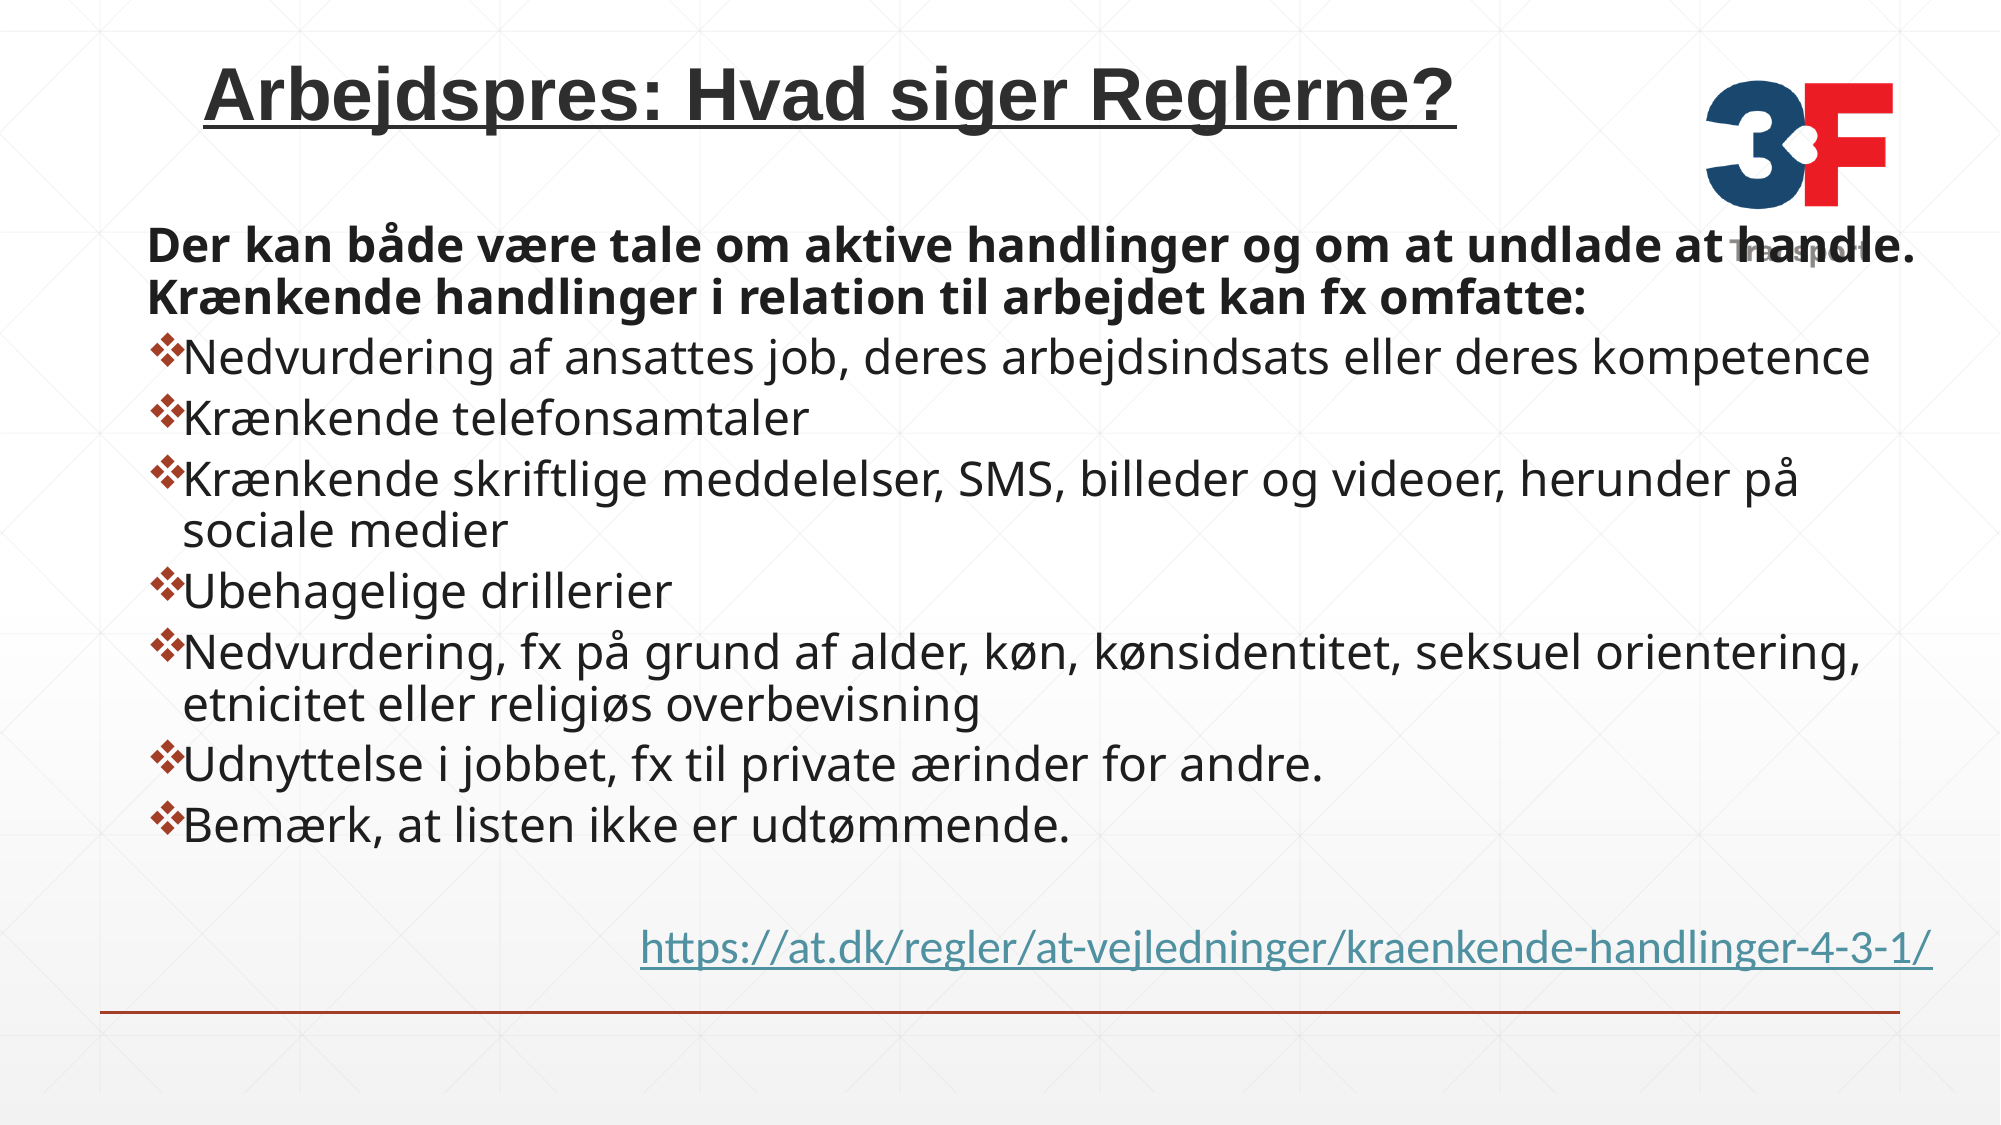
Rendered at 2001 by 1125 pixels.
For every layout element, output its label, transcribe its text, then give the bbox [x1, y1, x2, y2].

title Arbejdspres: Hvad siger Reglerne? [187, 37, 1763, 145]
picture [1705, 80, 1893, 213]
list Der kan både være tale om aktive handlinger og om at undlade at handle. Krænkende handlinger i relation til arbejdet kan fx omfatte: Nedvurdering af ansattes job, deres arbejdsindsats eller deres kompetence Krænkende telefonsamtaler Krænkende skriftlige meddelelser, SMS, billeder og videoer, herunder på sociale medier Ubehagelige drillerier Nedvurdering, fx på grund af alder, køn, kønsidentitet, seksuel orientering, etnicitet eller religiøs overbevisning Udnyttelse i jobbet, fx til private ærinder for andre. Bemærk, at listen ikke er udtømmende. https://at.dk/regler/at-vejledninger/kraenkende-handlinger-4-3-1/ [131, 213, 1949, 1057]
